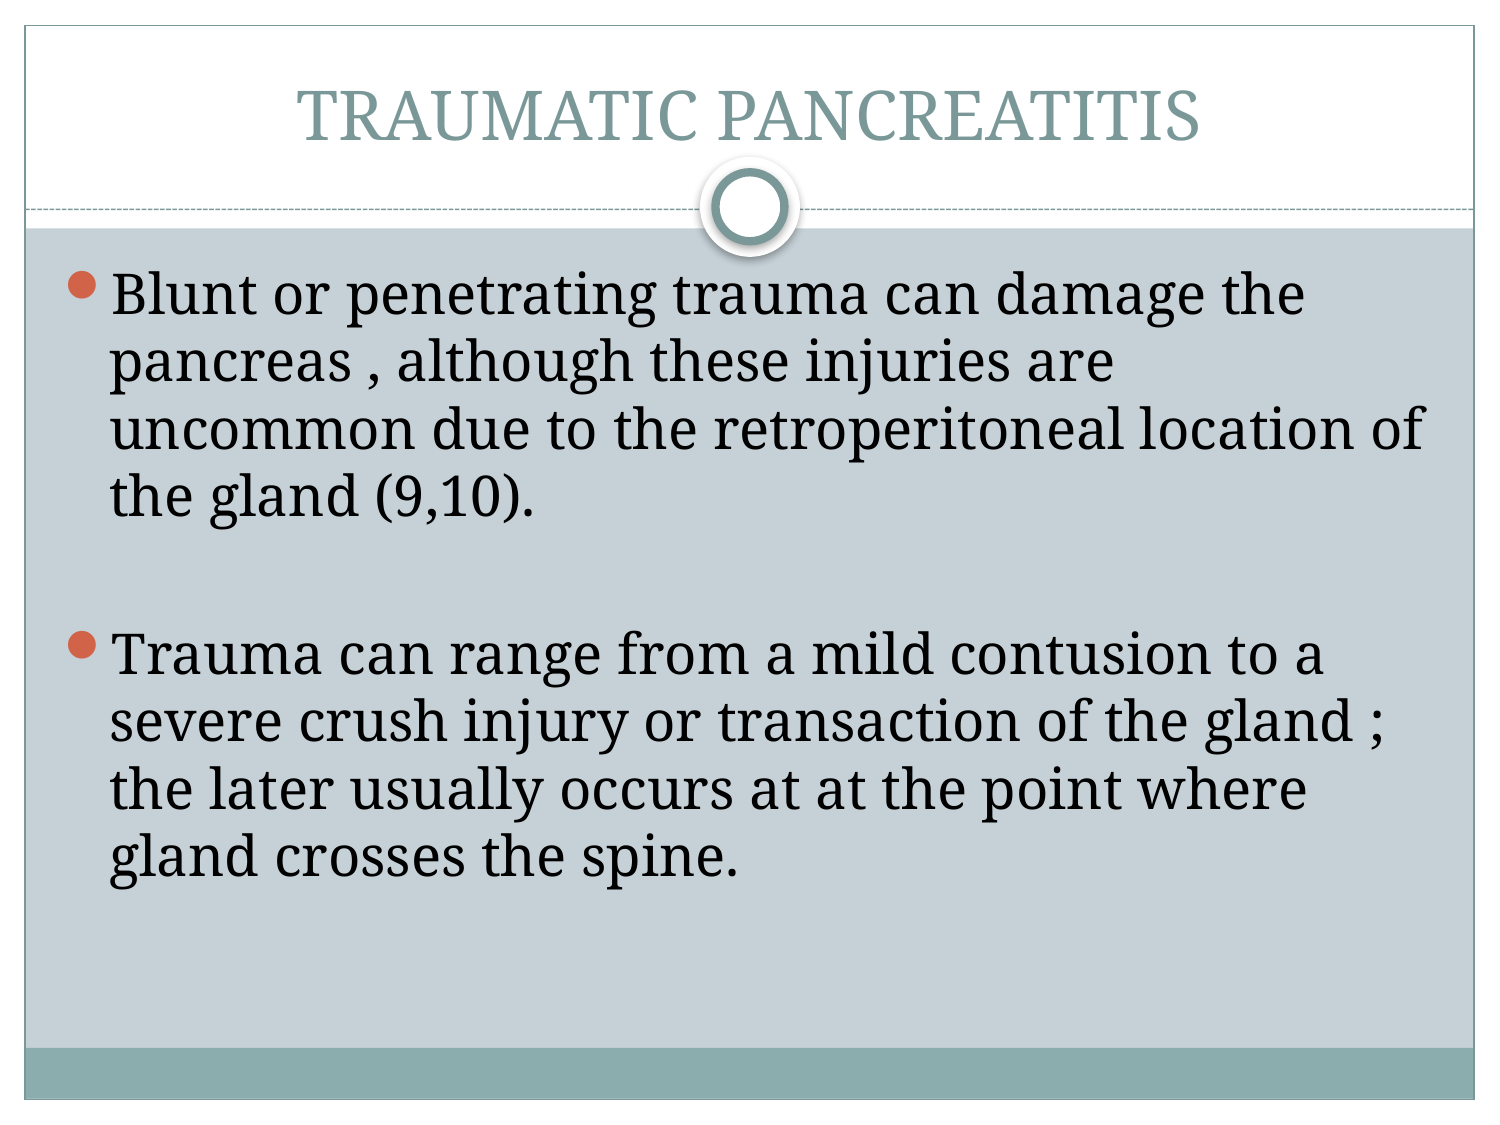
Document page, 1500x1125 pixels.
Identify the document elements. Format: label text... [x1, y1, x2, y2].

list Blunt or penetrating trauma can damage the pancreas , although these injuries are uncommon due to the retroperitoneal location of the gland (9,10). Trauma can range from a mild contusion to a severe crush injury or transaction of the gland ; the later usually occurs at at the point where gland crosses the spine. [49, 250, 1445, 1001]
title TRAUMATIC PANCREATITIS [49, 37, 1450, 162]
